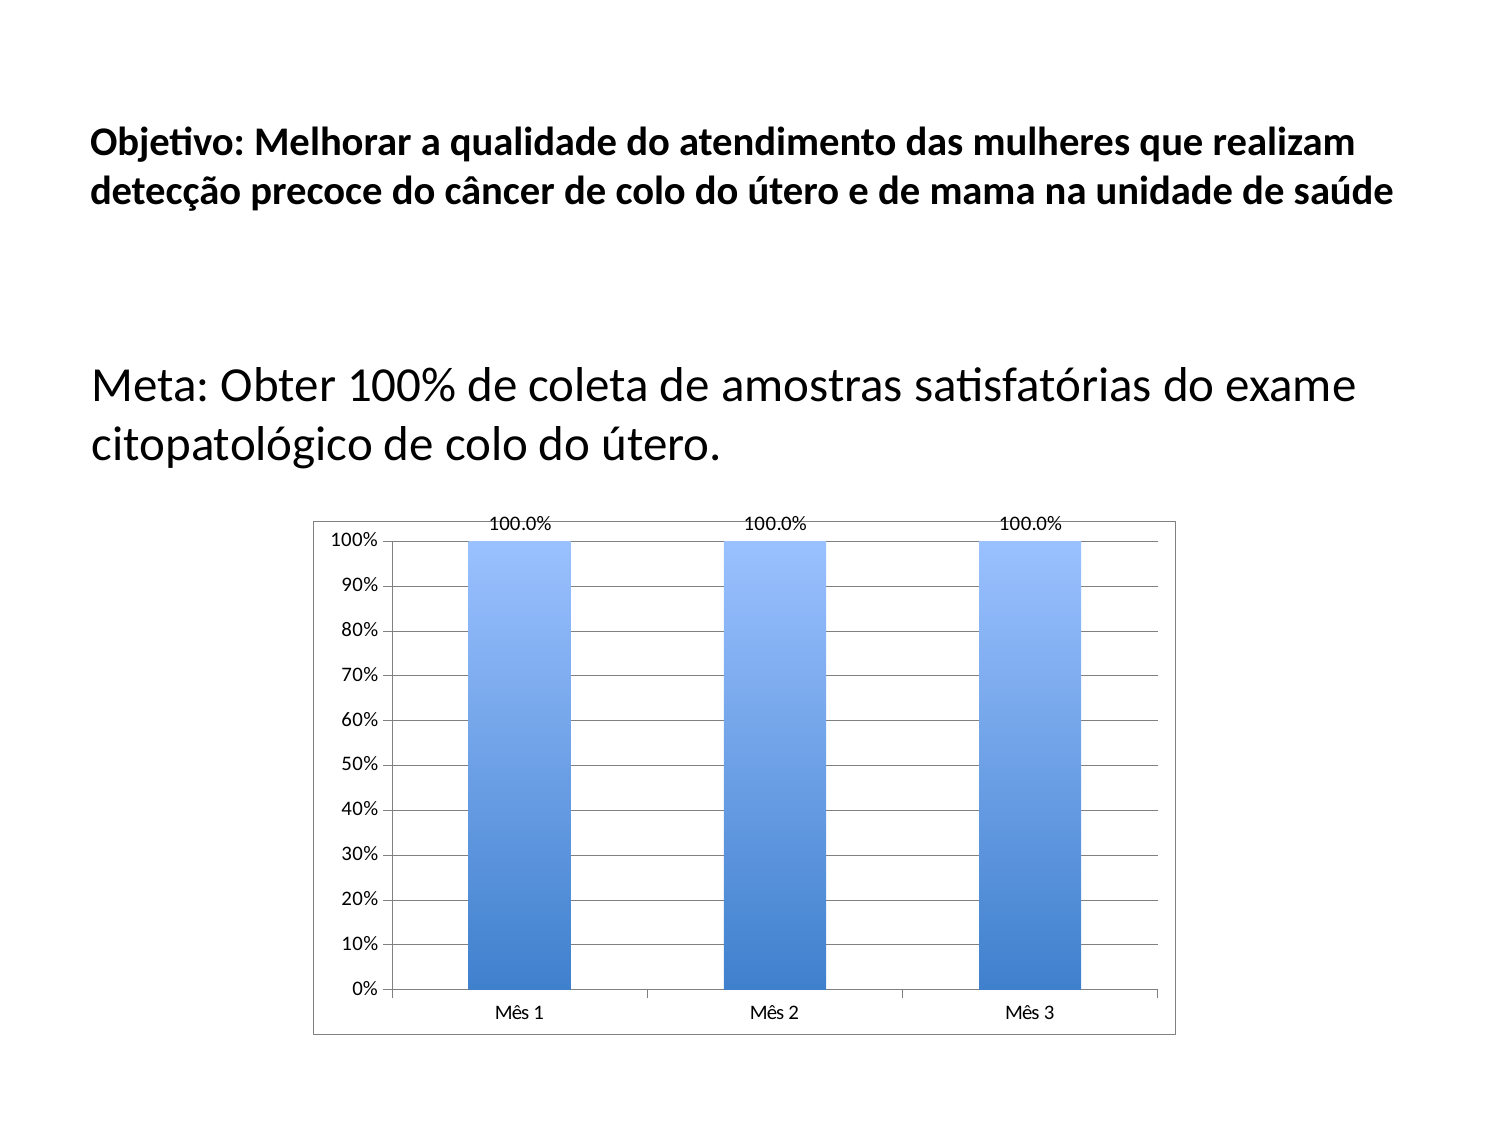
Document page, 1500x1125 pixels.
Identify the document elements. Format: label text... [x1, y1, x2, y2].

list Meta: Obter 100% de coleta de amostras satisfatórias do exame citopatológico de colo do útero. [76, 278, 1427, 480]
chart [312, 514, 1176, 1036]
title Objetivo: Melhorar a qualidade do atendimento das mulheres que realizam detecção precoce do câncer de colo do útero e de mama na unidade de saúde [75, 45, 1425, 303]
